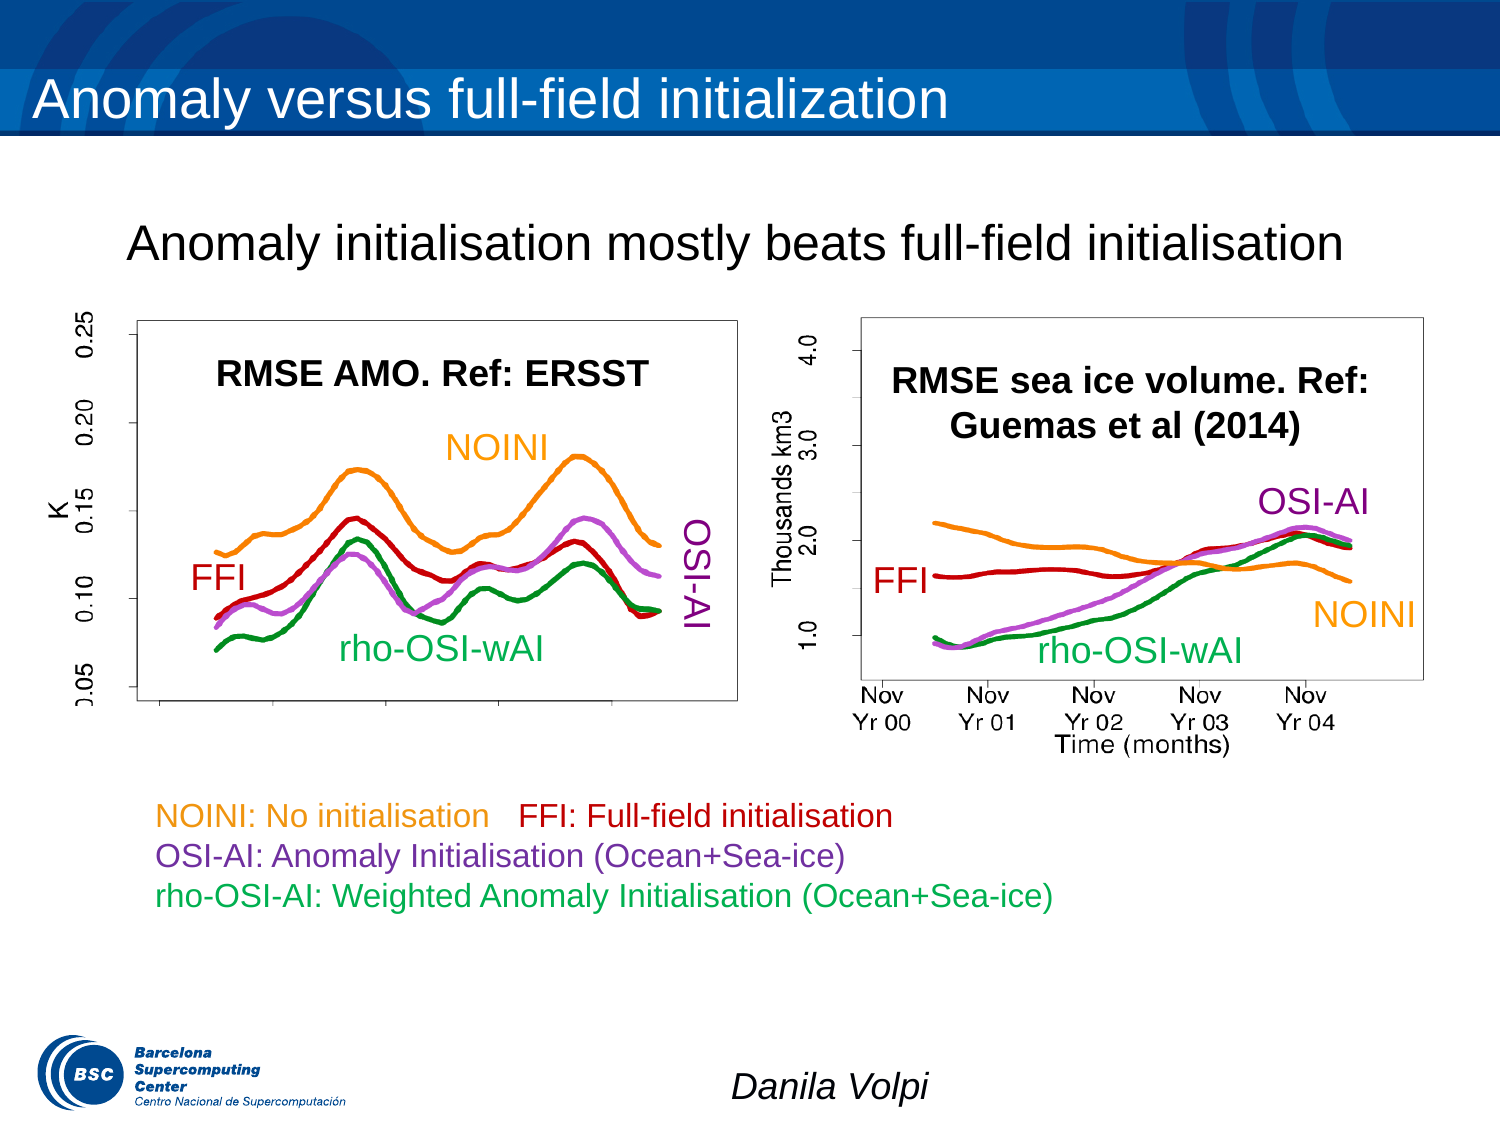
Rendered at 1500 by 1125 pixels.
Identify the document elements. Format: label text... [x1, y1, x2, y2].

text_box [765, 294, 1500, 759]
title Anomaly versus full-field initialization [17, 7, 1483, 138]
picture [0, 0, 1500, 136]
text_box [42, 294, 750, 724]
text_box Anomaly initialisation mostly beats full-field initialisation [111, 202, 1492, 278]
text_box NOINI: No initialisation FFI: Full-field initialisation OSI-AI: Anomaly Initialisation (Ocean+Sea-ice) rho-OSI-AI: Weighted Anomaly Initialisation (Ocean+Sea-ice) [140, 786, 1463, 962]
text_box Danila Volpi [363, 1054, 1297, 1115]
